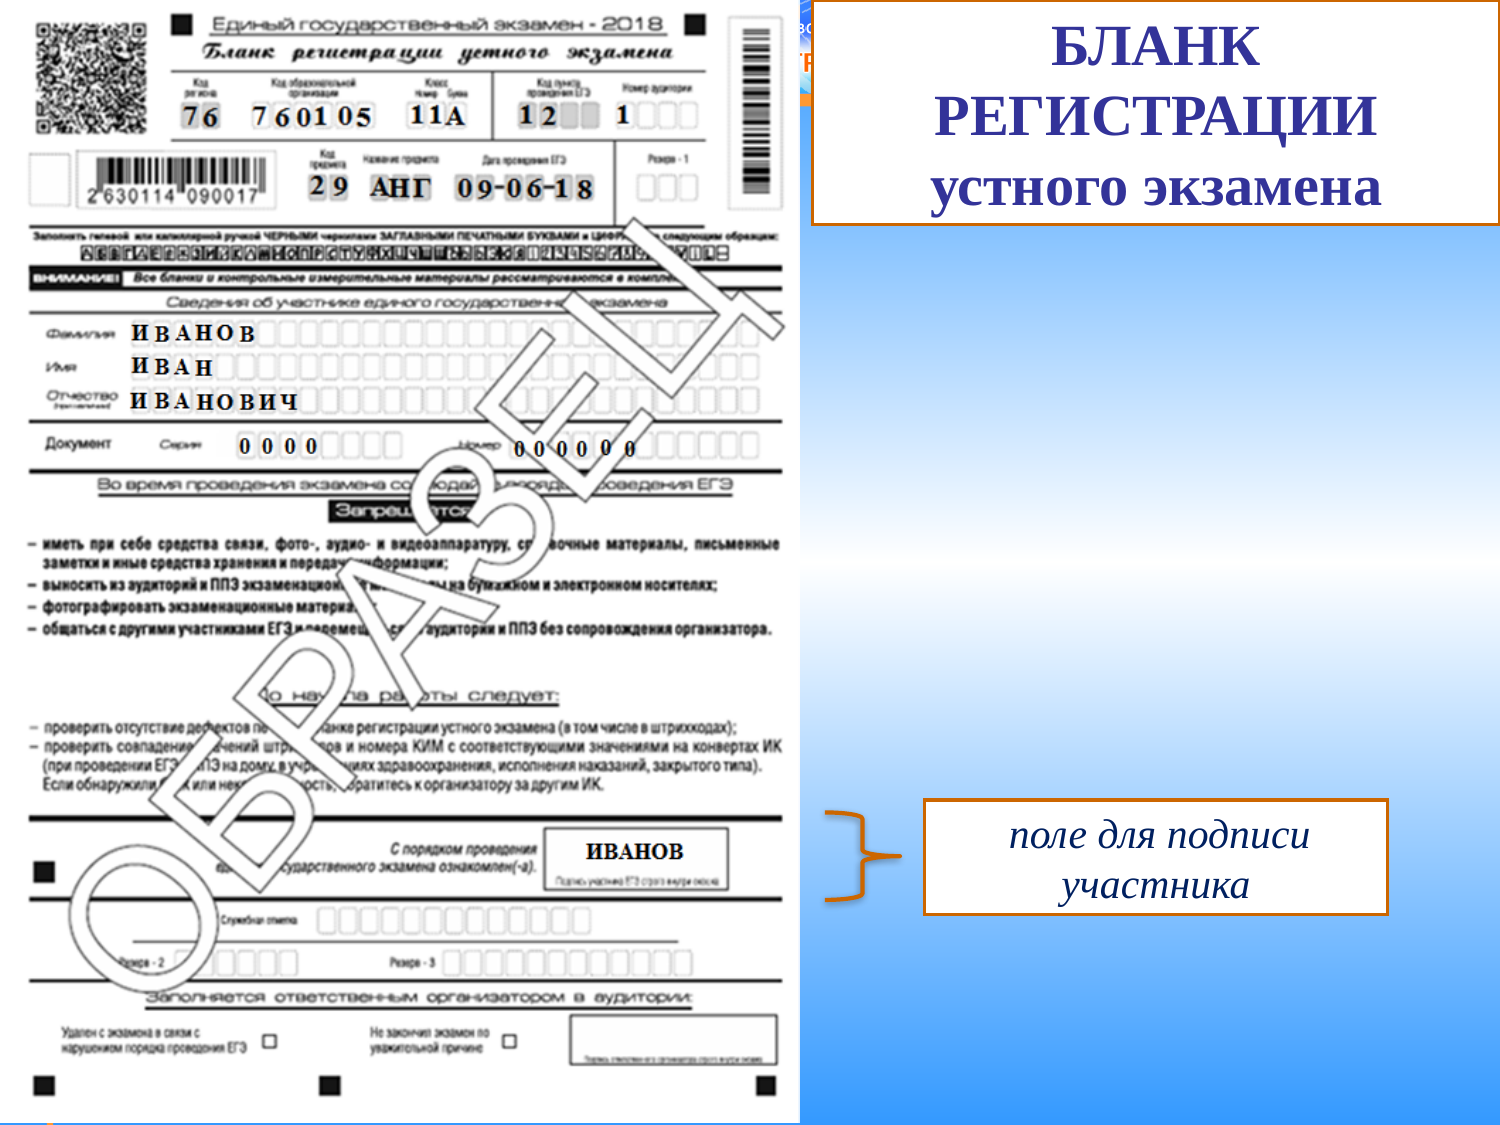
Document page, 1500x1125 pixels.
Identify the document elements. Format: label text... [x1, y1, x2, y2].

picture [0, 0, 812, 1124]
text_box БЛАНК РЕГИСТРАЦИИ устного экзамена [812, 0, 1500, 225]
text_box [824, 810, 903, 903]
text_box поле для подписи участника [924, 799, 1388, 915]
